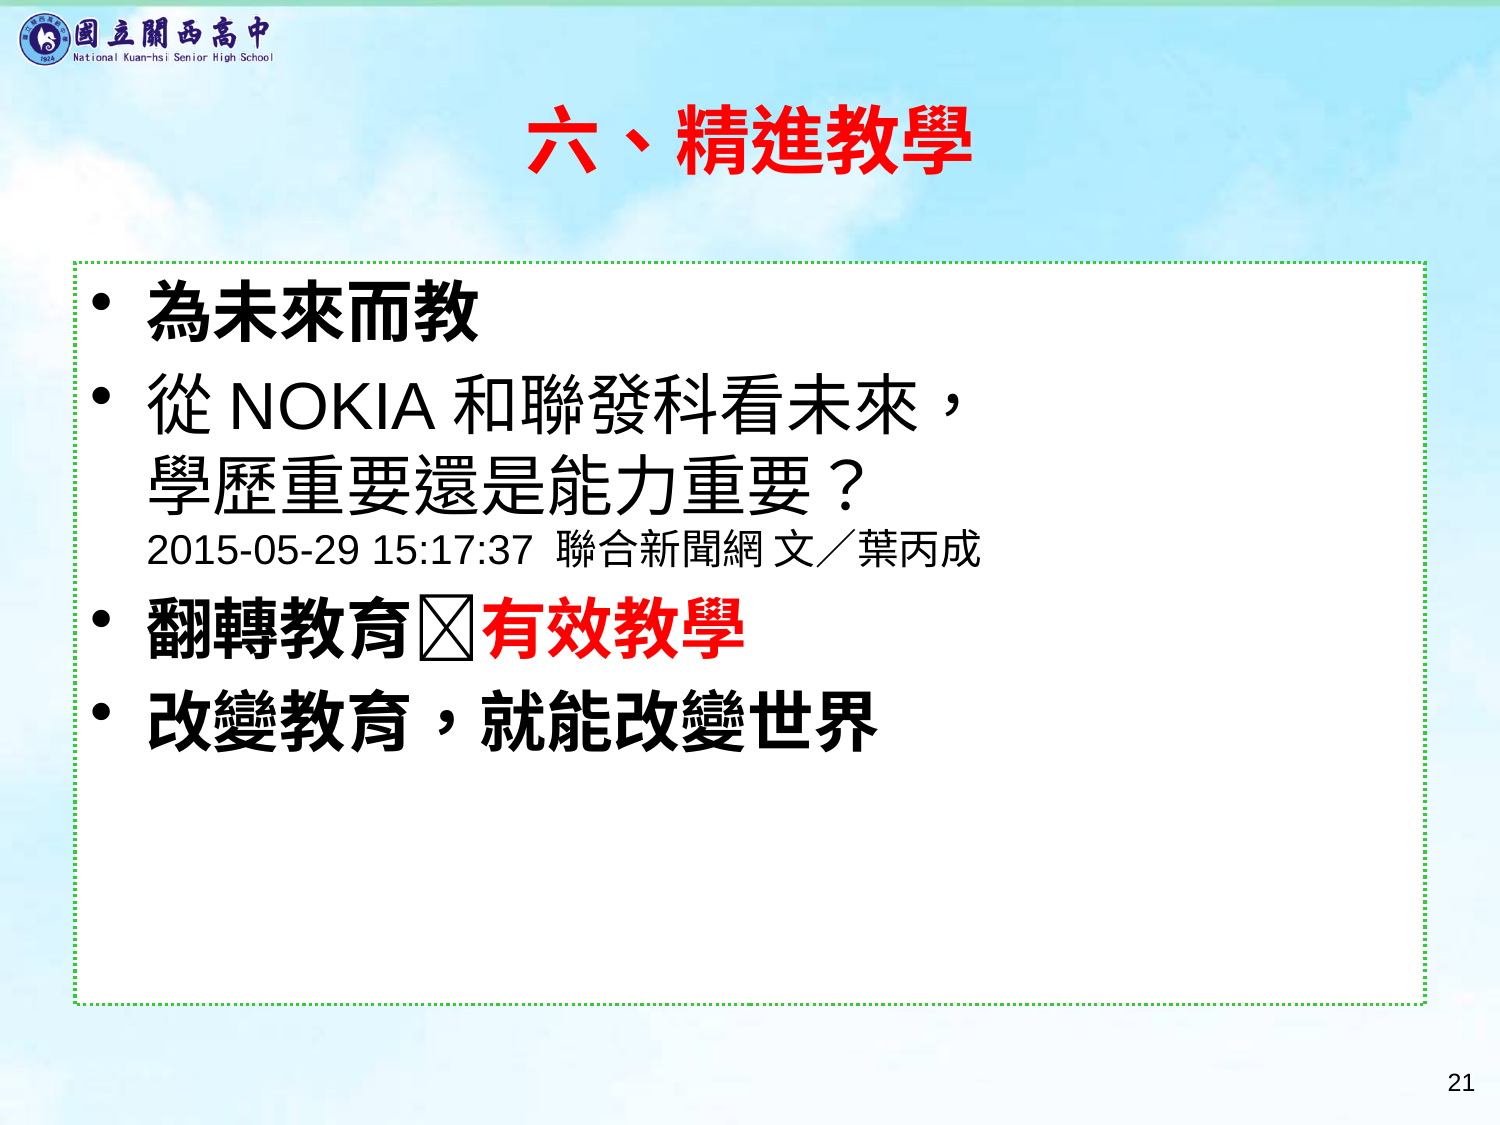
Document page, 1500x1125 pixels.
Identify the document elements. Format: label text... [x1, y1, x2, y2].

list 為未來而教 從NOKIA和聯發科看未來， 學歷重要還是能力重要？ 2015-05-29 15:17:37 聯合新聞網 文／葉丙成 翻轉教育有效教學 改變教育，就能改變世界 [73, 261, 1427, 1006]
title 六、精進教學 [74, 44, 1426, 233]
picture [0, 0, 1500, 1125]
